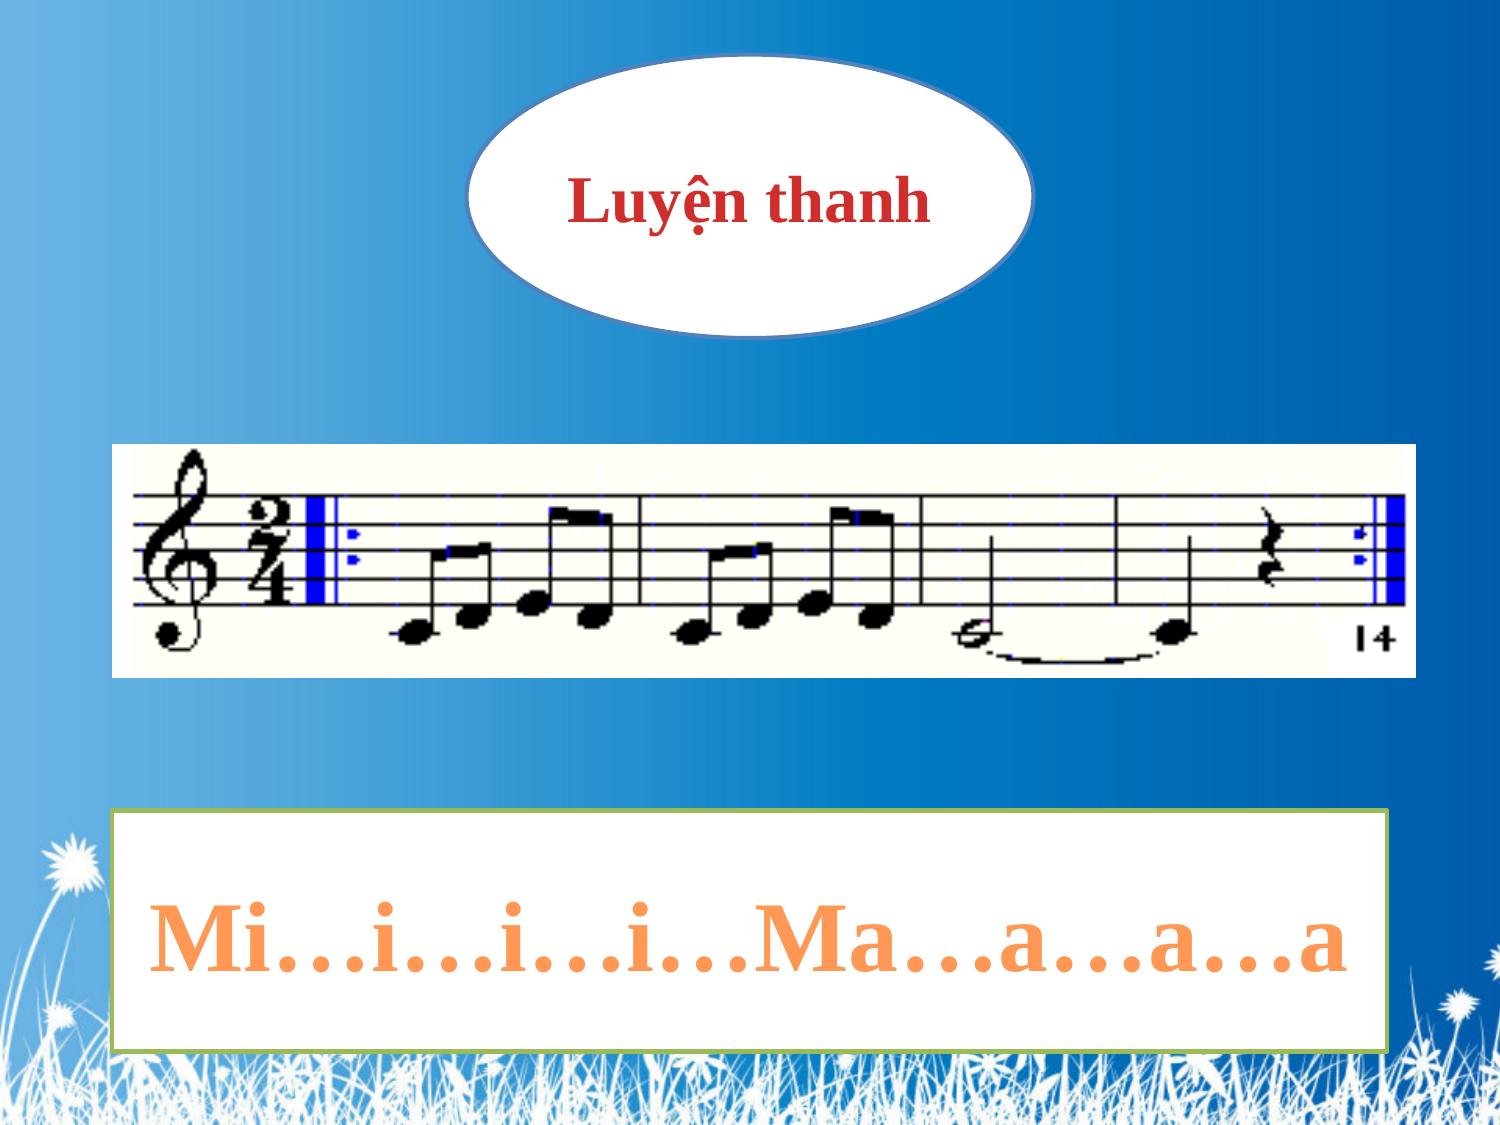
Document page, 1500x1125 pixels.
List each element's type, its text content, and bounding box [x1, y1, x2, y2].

title Mi…i…i…i…Ma…a…a…a [110, 808, 1389, 1054]
text_box Luyện thanh [464, 52, 1036, 341]
picture [0, 0, 1500, 1125]
